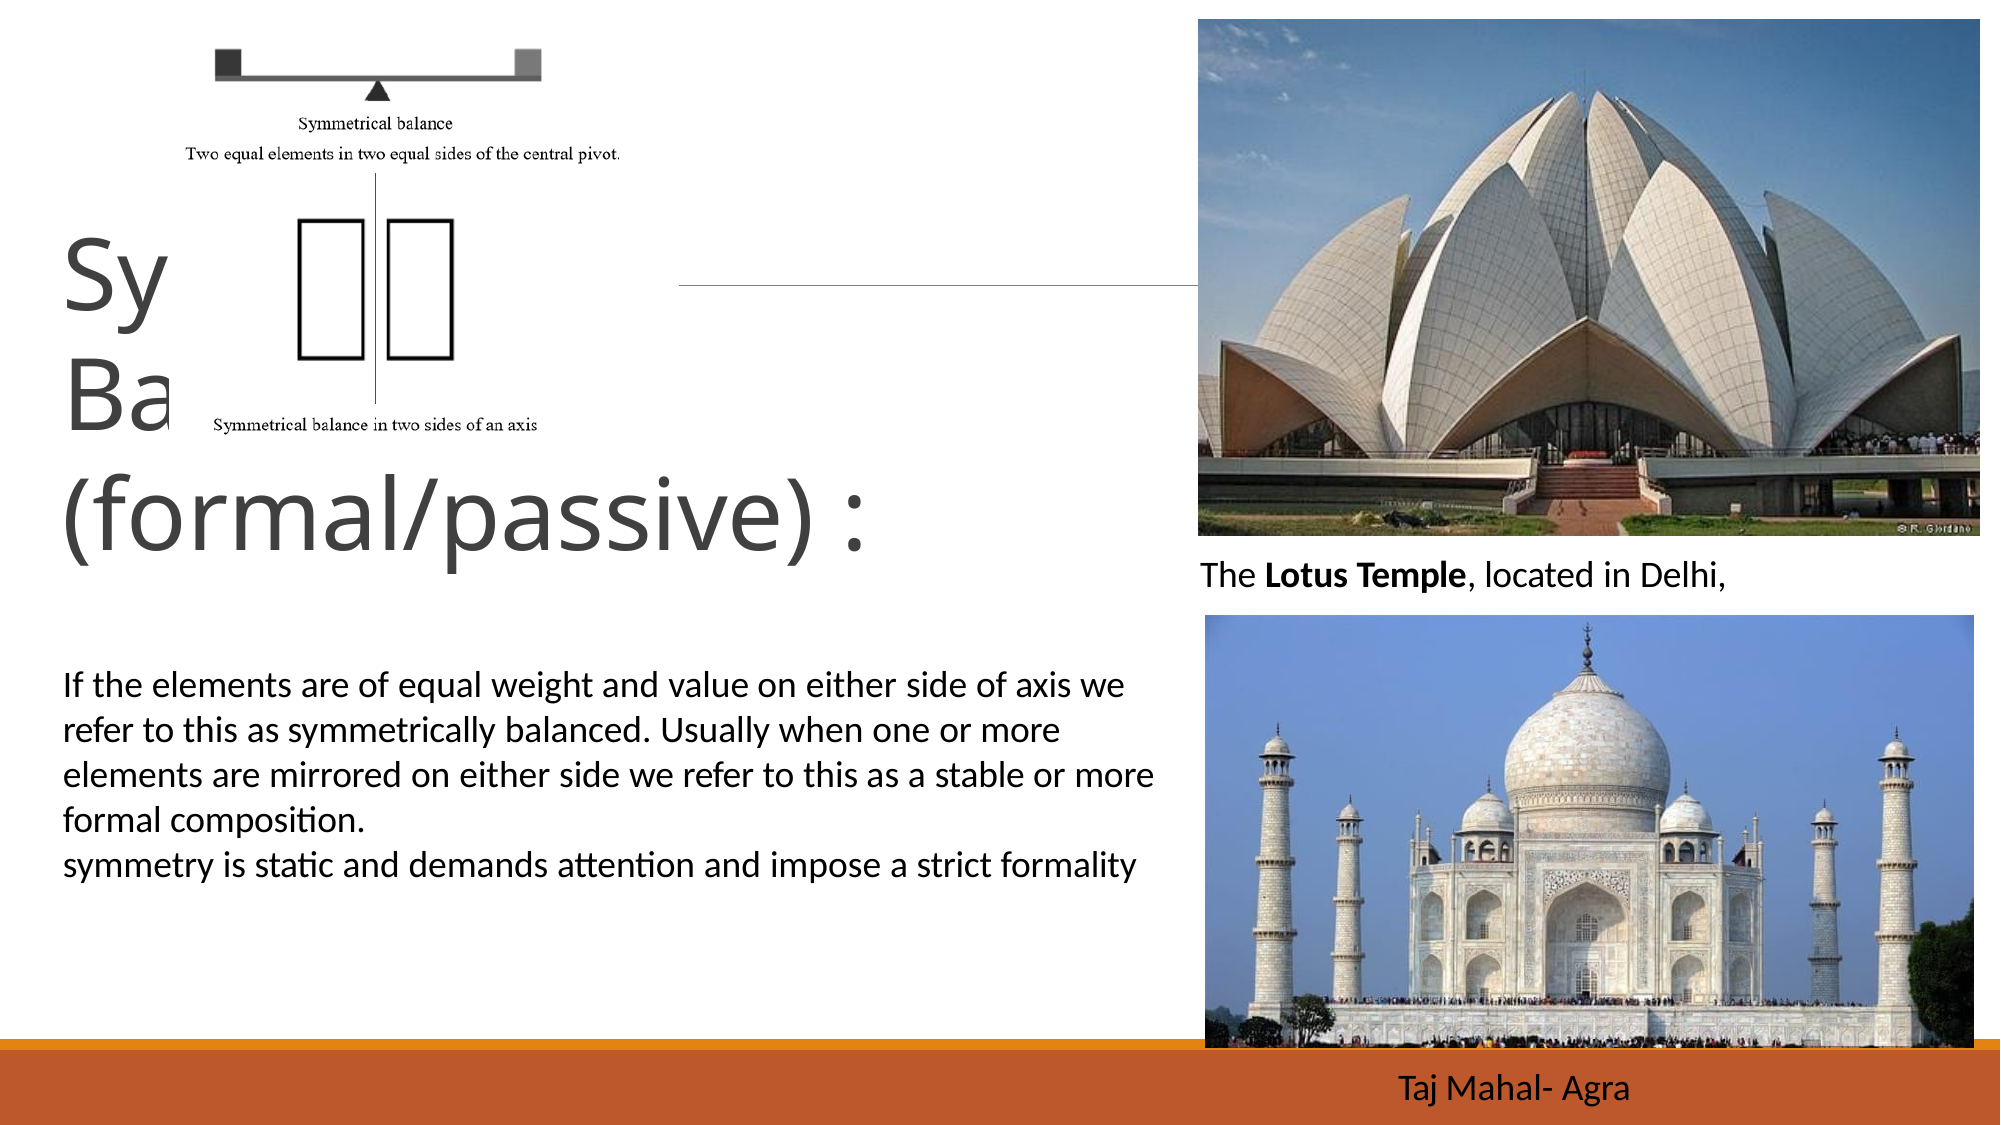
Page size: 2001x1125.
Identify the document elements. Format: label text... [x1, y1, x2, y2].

text_box Taj Mahal- Agra [1396, 1060, 1637, 1108]
picture [168, 19, 679, 441]
text_box If the elements are of equal weight and value on either side of axis we refer to this as symmetrically balanced. Usually when one or more elements are mirrored on either side we refer to this as a stable or more formal composition. symmetry is static and demands attention and impose a strict formality [60, 657, 1165, 885]
picture [1204, 615, 1974, 1049]
title Symmetrical Balance (formal/passive) : [60, 208, 1012, 571]
picture [1197, 19, 1981, 536]
text_box The Lotus Temple, located in Delhi, [1197, 548, 1736, 596]
